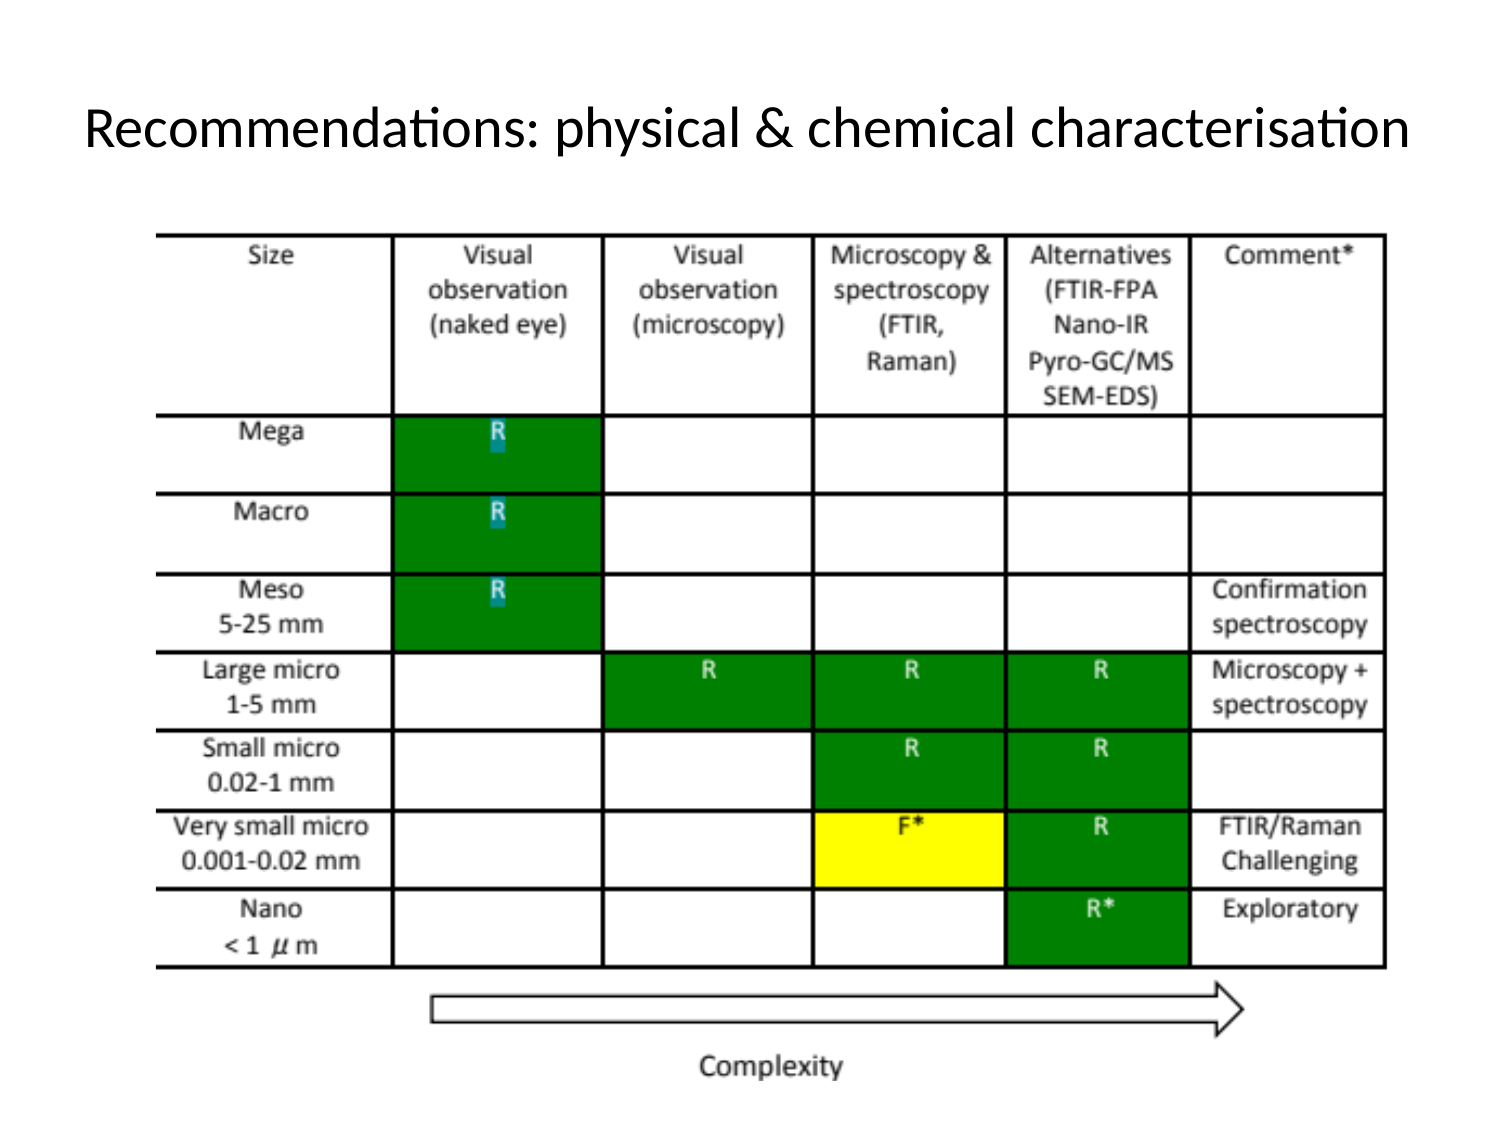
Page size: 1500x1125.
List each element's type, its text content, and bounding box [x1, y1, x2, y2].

text_box Recommendations: physical & chemical characterisation [59, 82, 1436, 167]
picture [155, 197, 1388, 1081]
